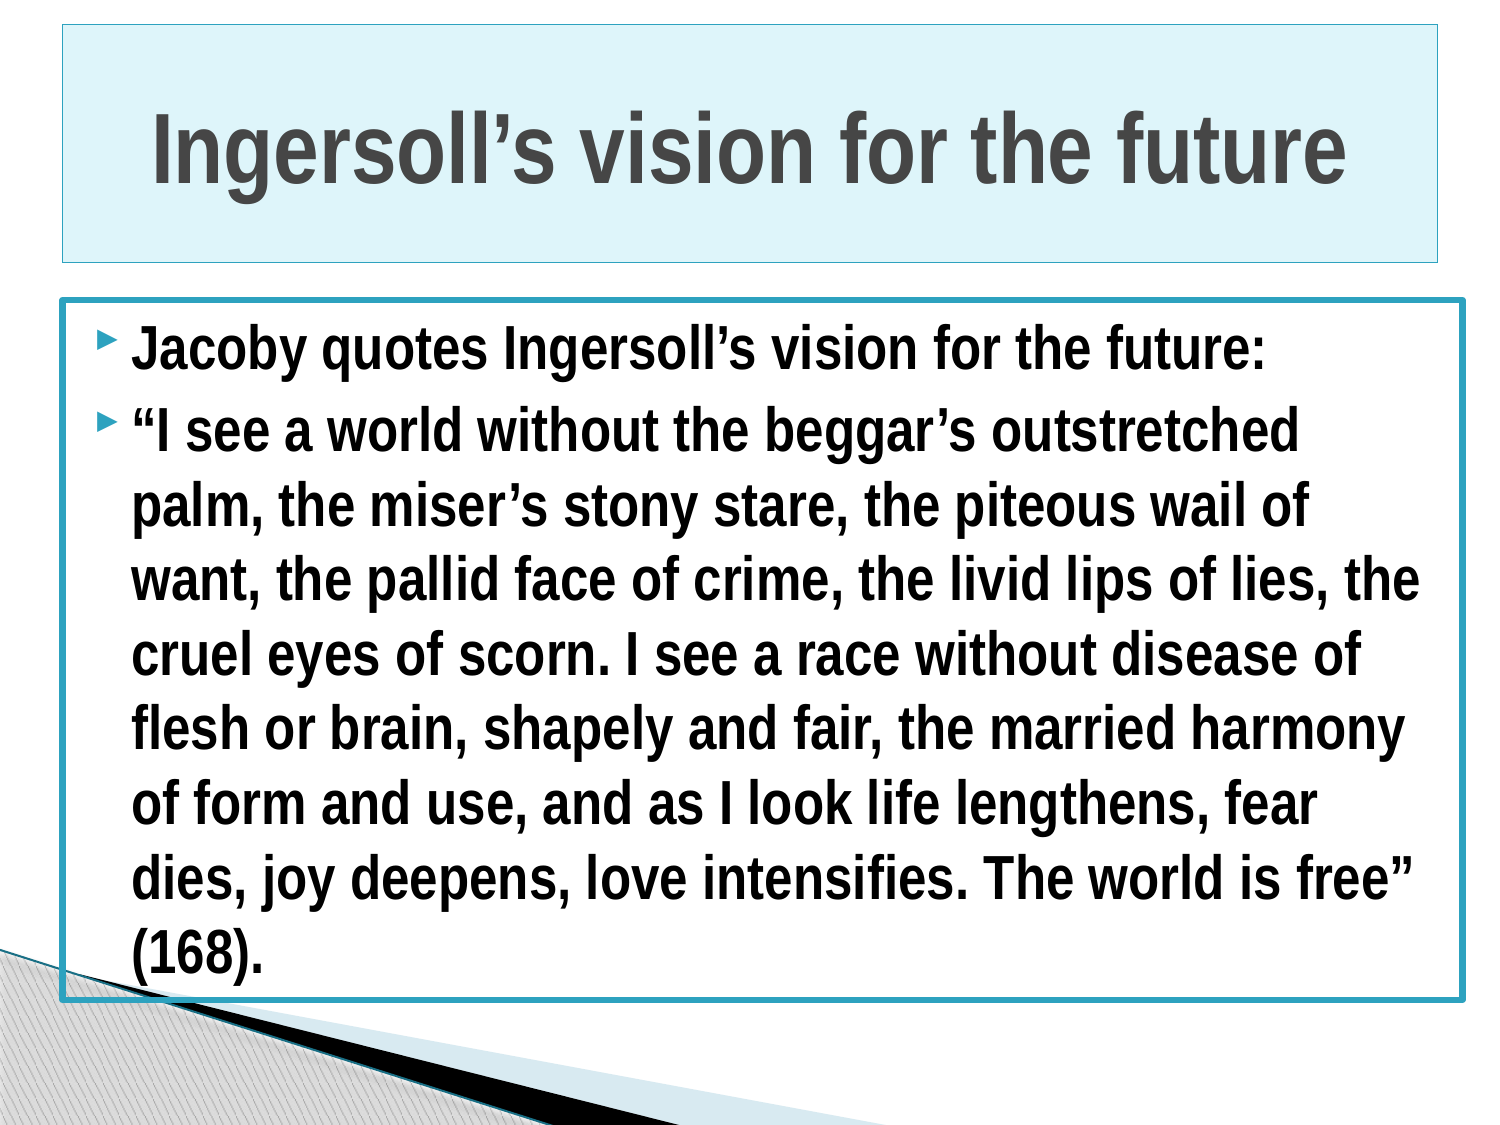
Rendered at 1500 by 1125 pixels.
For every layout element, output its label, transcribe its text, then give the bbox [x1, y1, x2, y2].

list Jacoby quotes Ingersoll’s vision for the future: “I see a world without the beggar’s outstretched palm, the miser’s stony stare, the piteous wail of want, the pallid face of crime, the livid lips of lies, the cruel eyes of scorn. I see a race without disease of flesh or brain, shapely and fair, the married harmony of form and use, and as I look life lengthens, fear dies, joy deepens, love intensifies. The world is free” (168). [62, 299, 1463, 1000]
title Ingersoll’s vision for the future [62, 24, 1438, 263]
